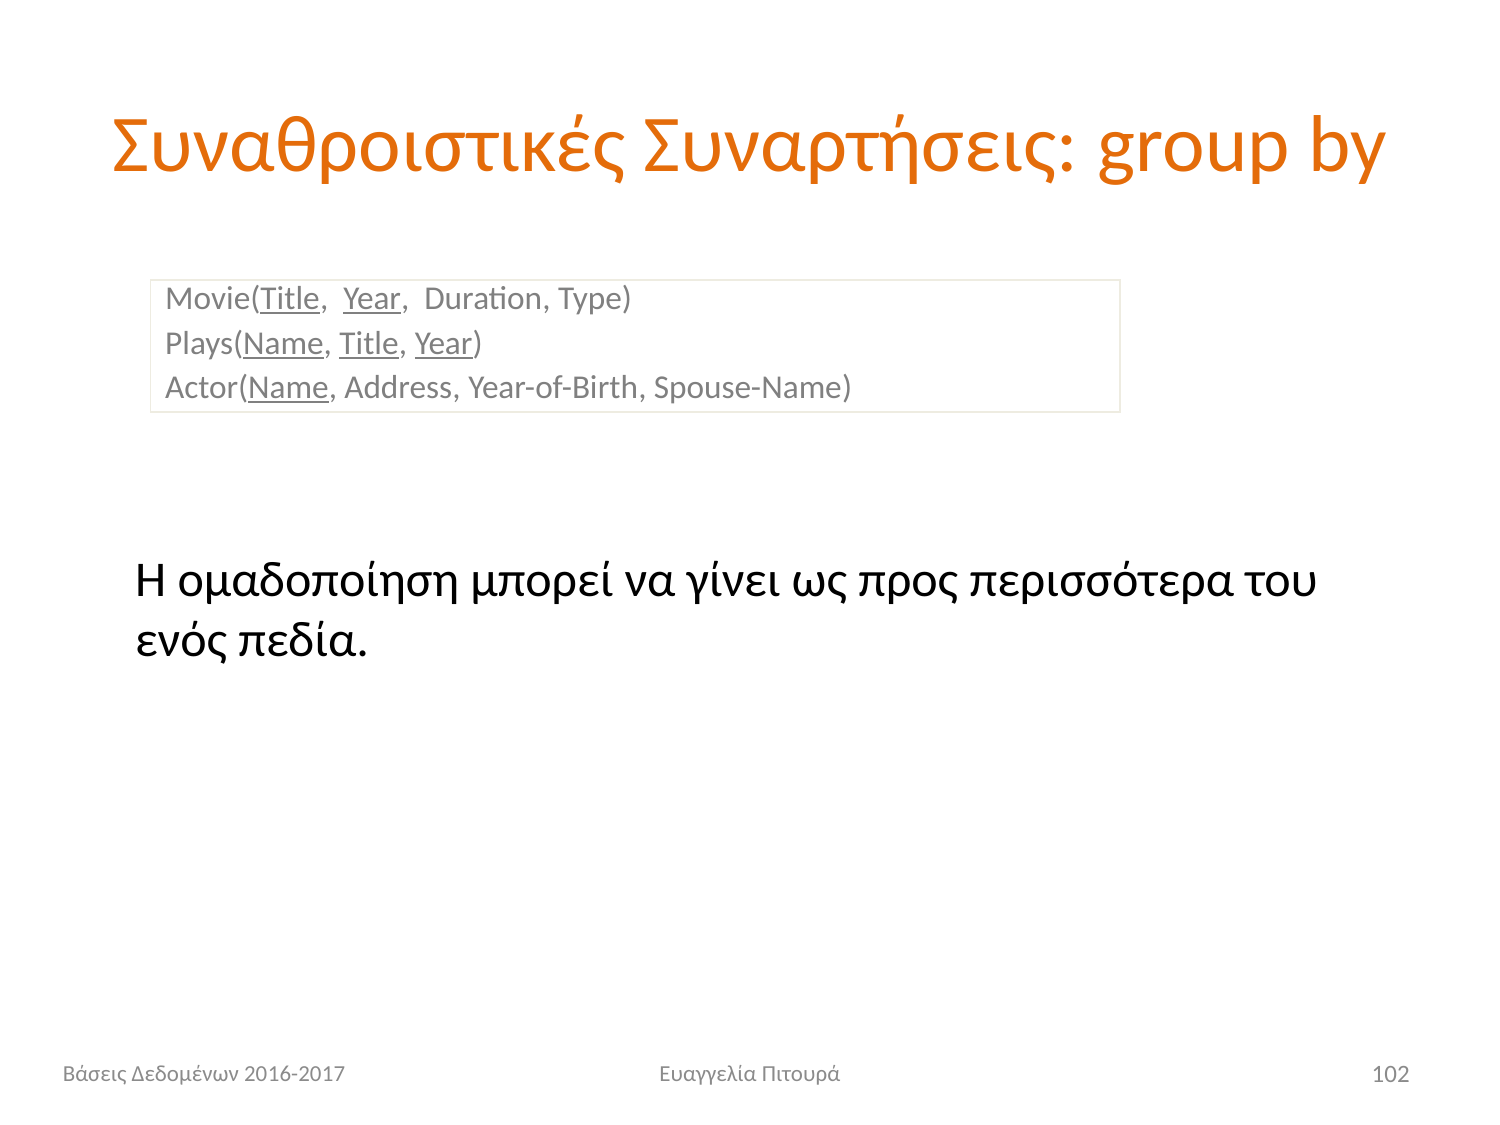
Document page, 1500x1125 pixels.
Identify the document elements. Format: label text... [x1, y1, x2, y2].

title Συναθροιστικές Συναρτήσεις: group by [75, 45, 1425, 233]
slide_number 102 [1074, 1042, 1425, 1103]
text_box Βάσεις Δεδομένων 2016-2017 [47, 1042, 398, 1103]
footer Ευαγγελία Πιτουρά [512, 1042, 988, 1103]
text_box Η ομαδοποίηση μπορεί να γίνει ως προς περισσότερα του ενός πεδία. [120, 538, 1408, 735]
text_box Movie(Title, Year, Duration, Type) Plays(Name, Title, Year) Actor(Name, Address, Year-of-Birth, Spouse-Name) [150, 280, 1121, 412]
